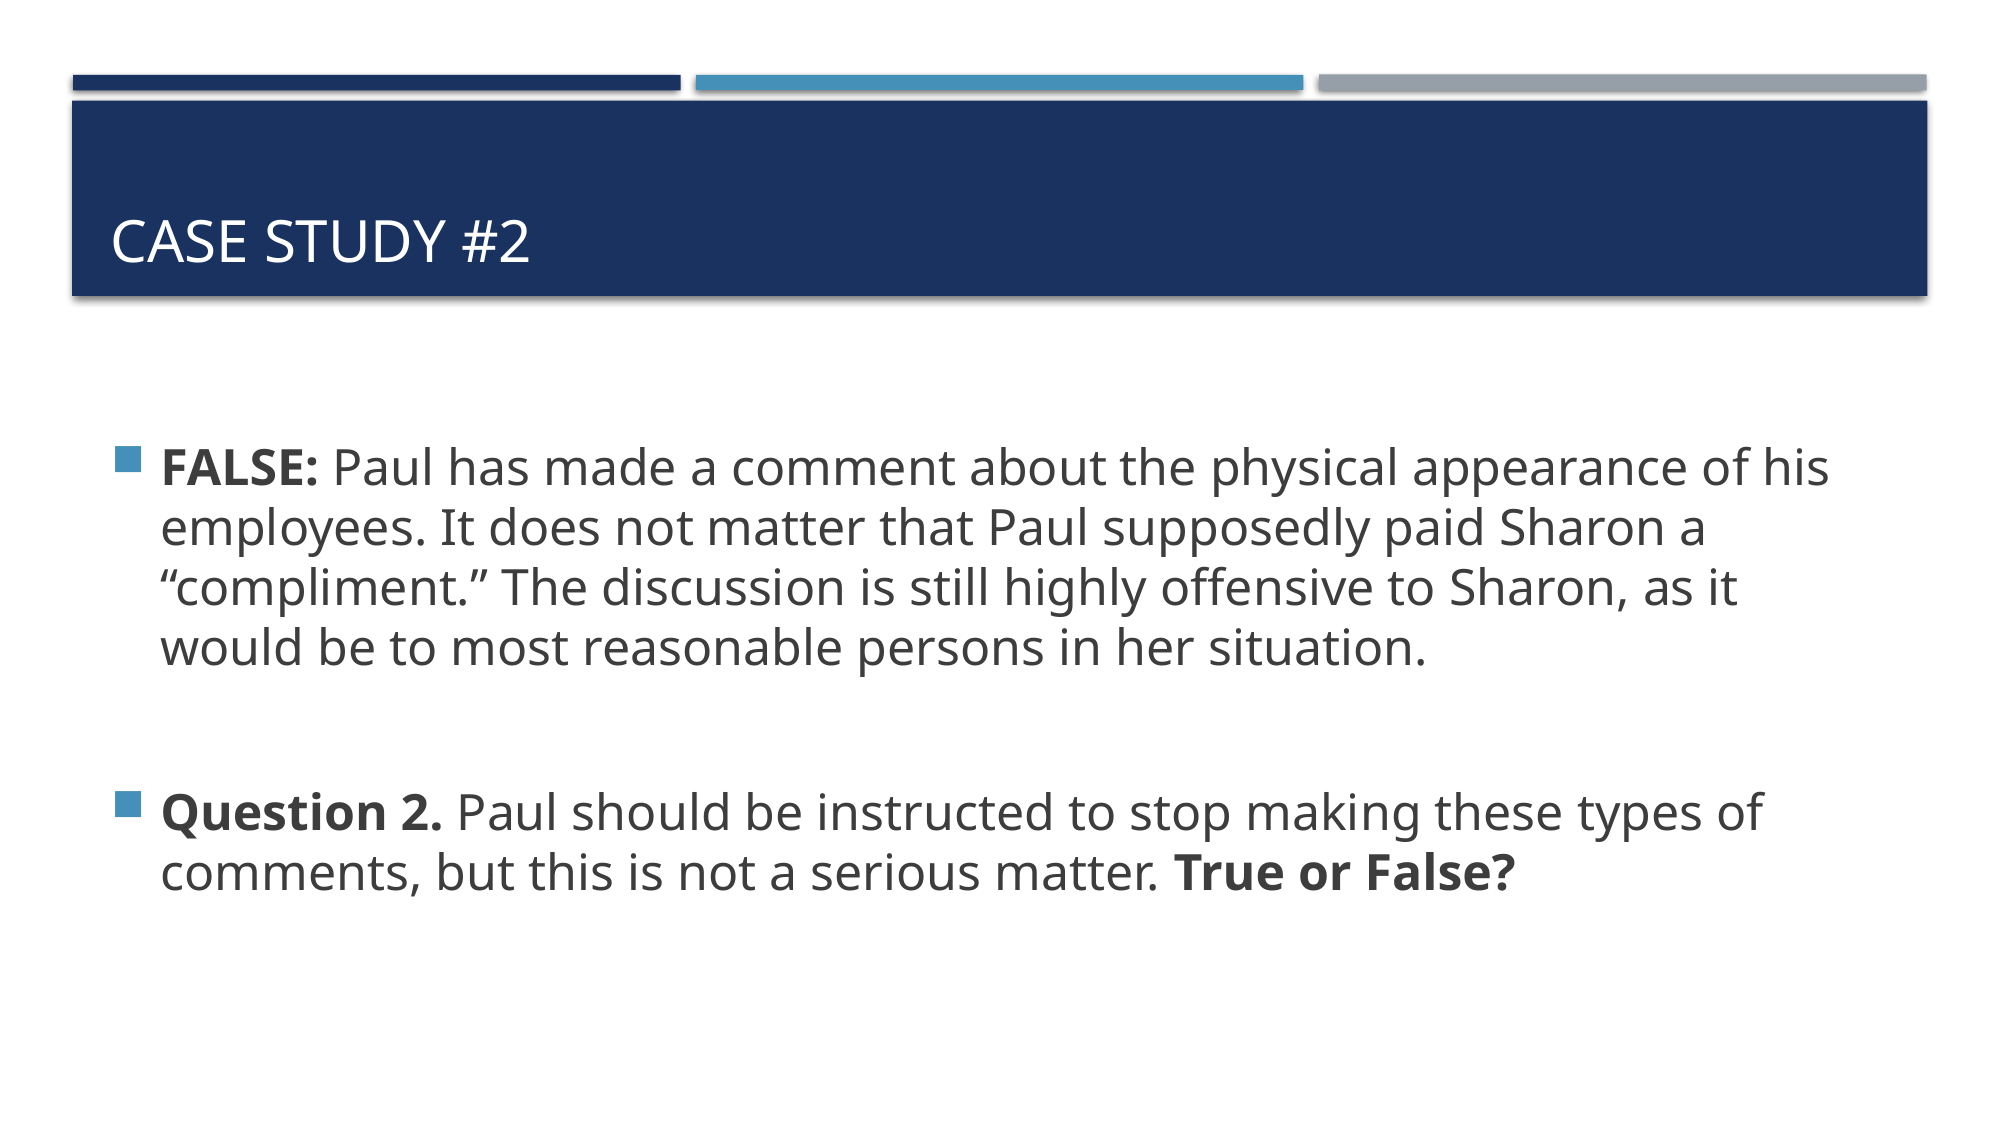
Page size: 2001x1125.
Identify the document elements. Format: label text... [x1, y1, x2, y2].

list FALSE: Paul has made a comment about the physical appearance of his employees. It does not matter that Paul supposedly paid Sharon a “compliment.” The discussion is still highly offensive to Sharon, as it would be to most reasonable persons in her situation. Question 2. Paul should be instructed to stop making these types of comments, but this is not a serious matter. True or False? [95, 313, 1905, 1087]
title Case study #2 [95, 115, 1905, 282]
